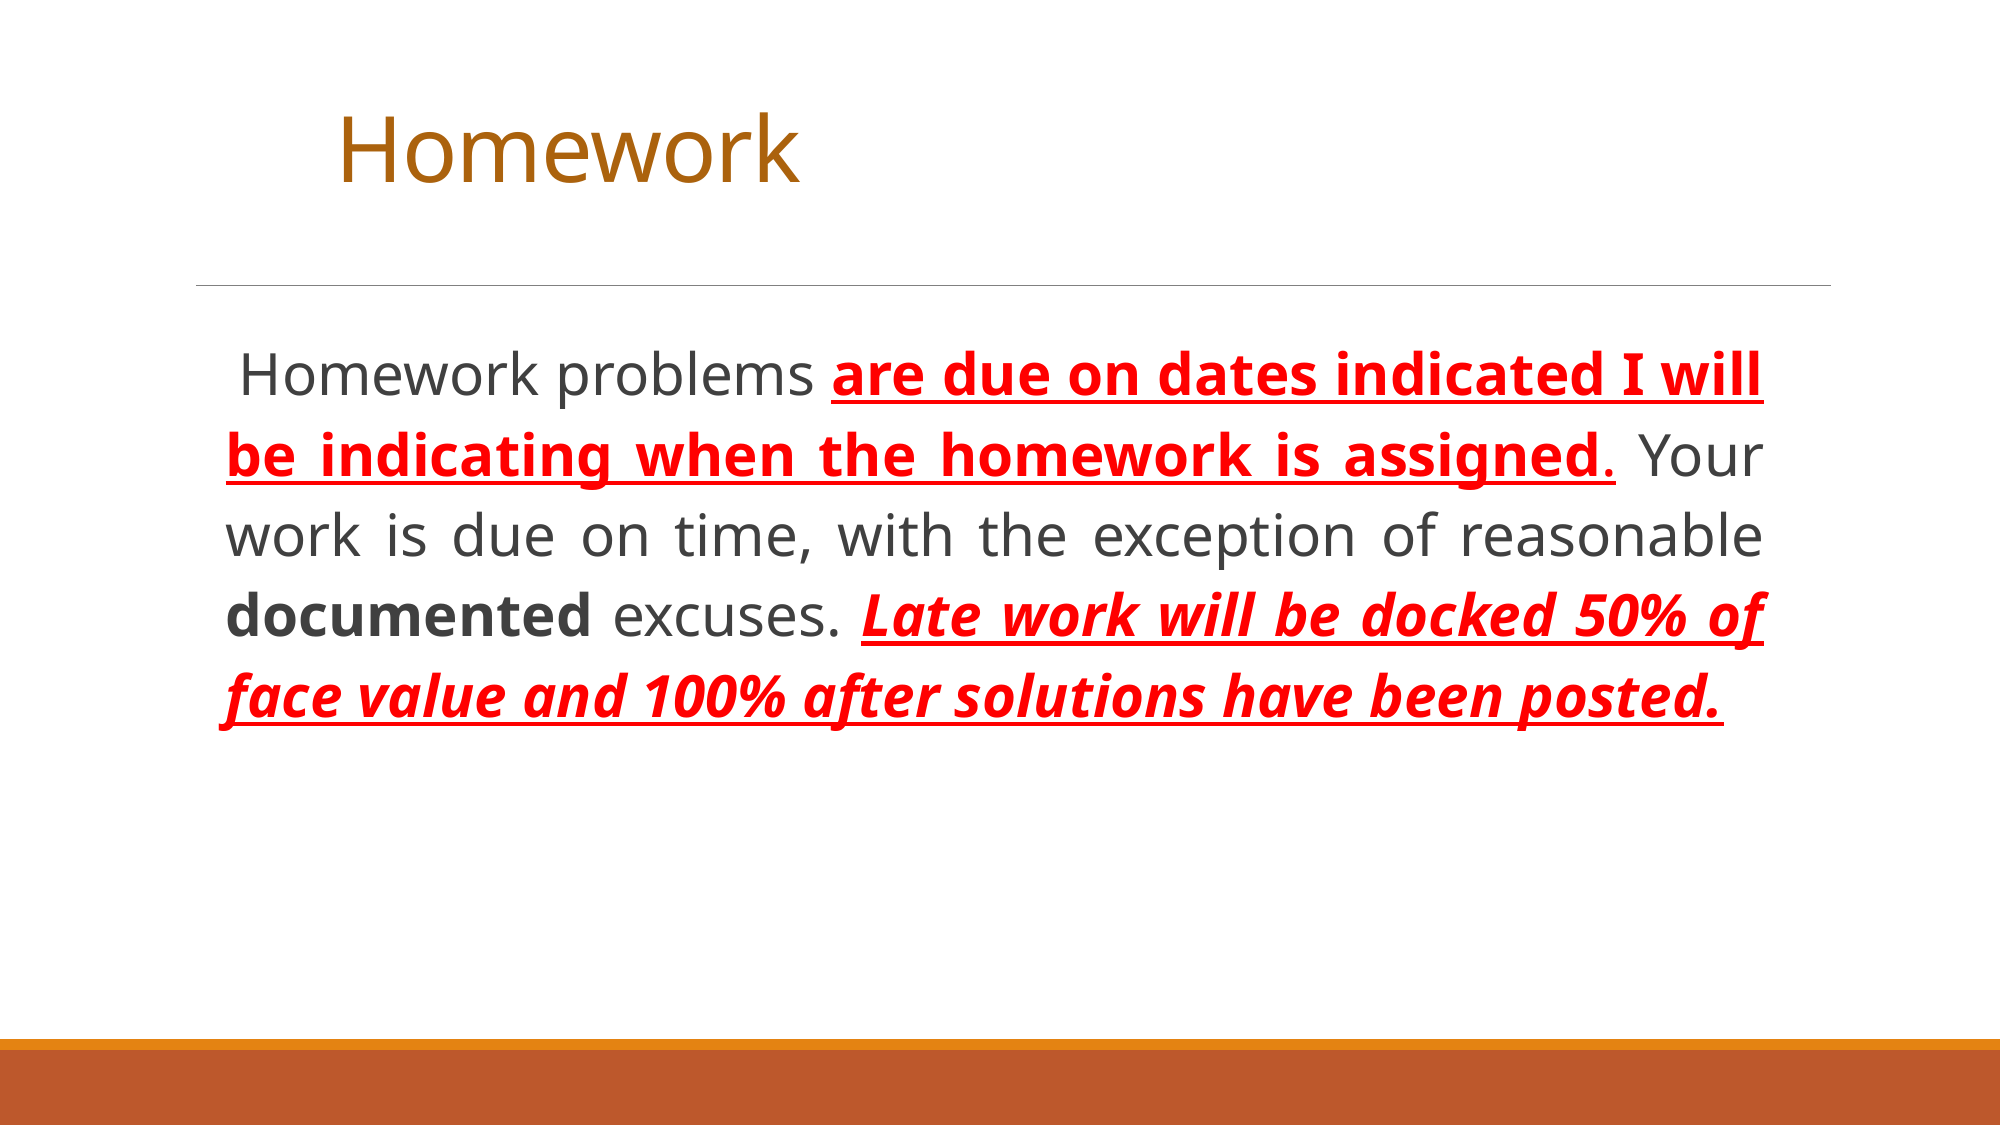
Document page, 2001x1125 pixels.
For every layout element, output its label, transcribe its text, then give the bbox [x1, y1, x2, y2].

title Homework [320, 67, 1671, 209]
list Homework problems are due on dates indicated I will be indicating when the homework is assigned. Your work is due on time, with the exception of reasonable documented excuses. Late work will be docked 50% of face value and 100% after solutions have been posted. [225, 319, 1765, 910]
